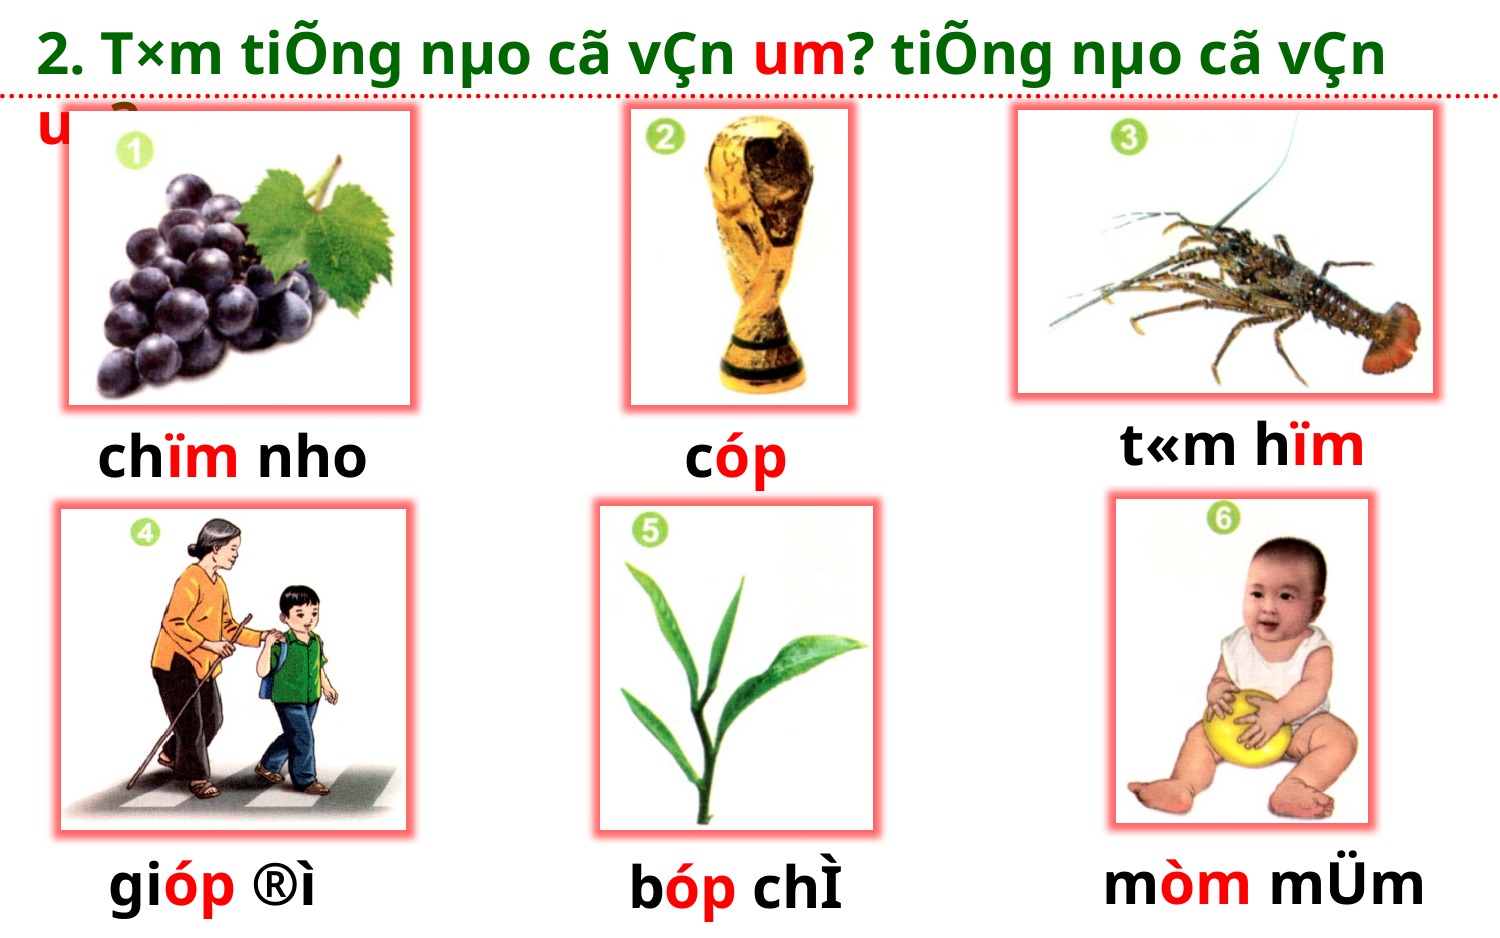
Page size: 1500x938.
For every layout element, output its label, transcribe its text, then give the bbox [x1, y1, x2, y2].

text_box chïm nho [82, 418, 384, 494]
text_box mòm mÜm [1087, 838, 1442, 924]
picture [61, 508, 406, 831]
picture [1116, 499, 1368, 824]
picture [69, 111, 410, 405]
picture [1018, 110, 1433, 393]
text_box cóp [670, 419, 803, 492]
text_box 2. T×m tiÕng nµo cã vÇn um? tiÕng nµo cã vÇn up? [21, 9, 1491, 164]
text_box t«m hïm [1105, 402, 1382, 484]
text_box gióp ®ì [94, 840, 333, 925]
text_box bóp chÌ [613, 842, 859, 928]
picture [600, 506, 873, 831]
picture [631, 109, 848, 405]
